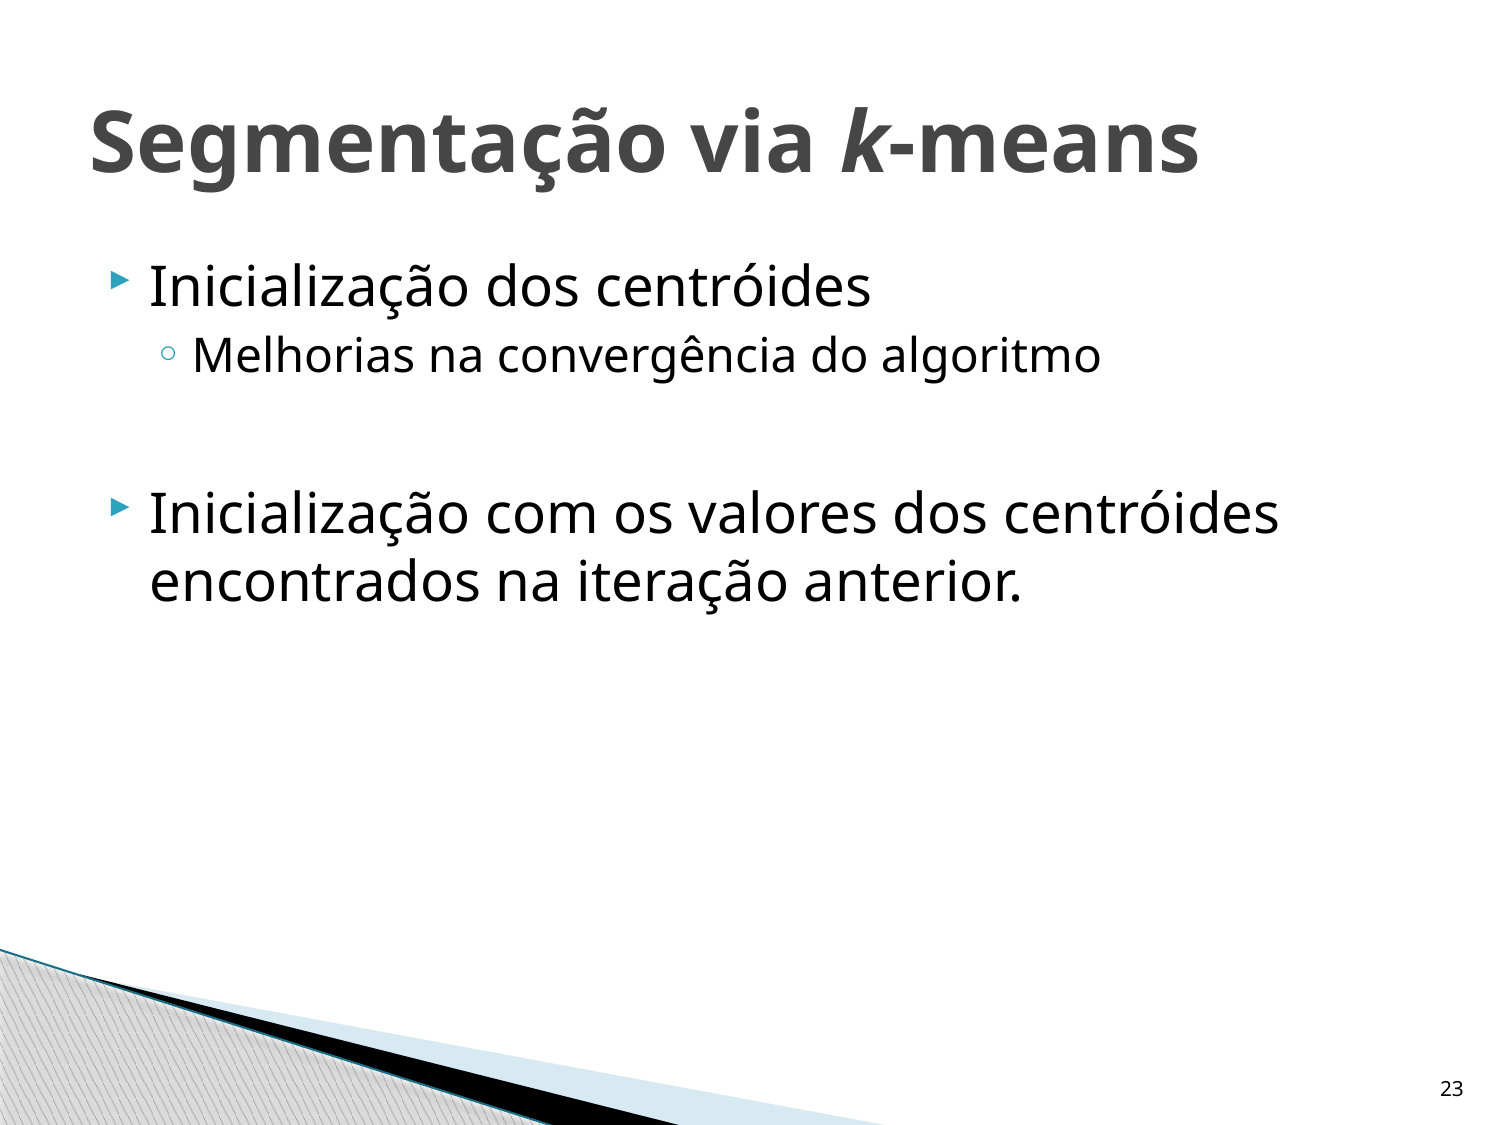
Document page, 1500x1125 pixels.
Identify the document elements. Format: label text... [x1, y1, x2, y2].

title Segmentação via k-means [75, 45, 1425, 233]
slide_number 23 [1418, 1051, 1479, 1112]
list Inicialização dos centróides Melhorias na convergência do algoritmo Inicialização com os valores dos centróides encontrados na iteração anterior. [75, 243, 1425, 986]
